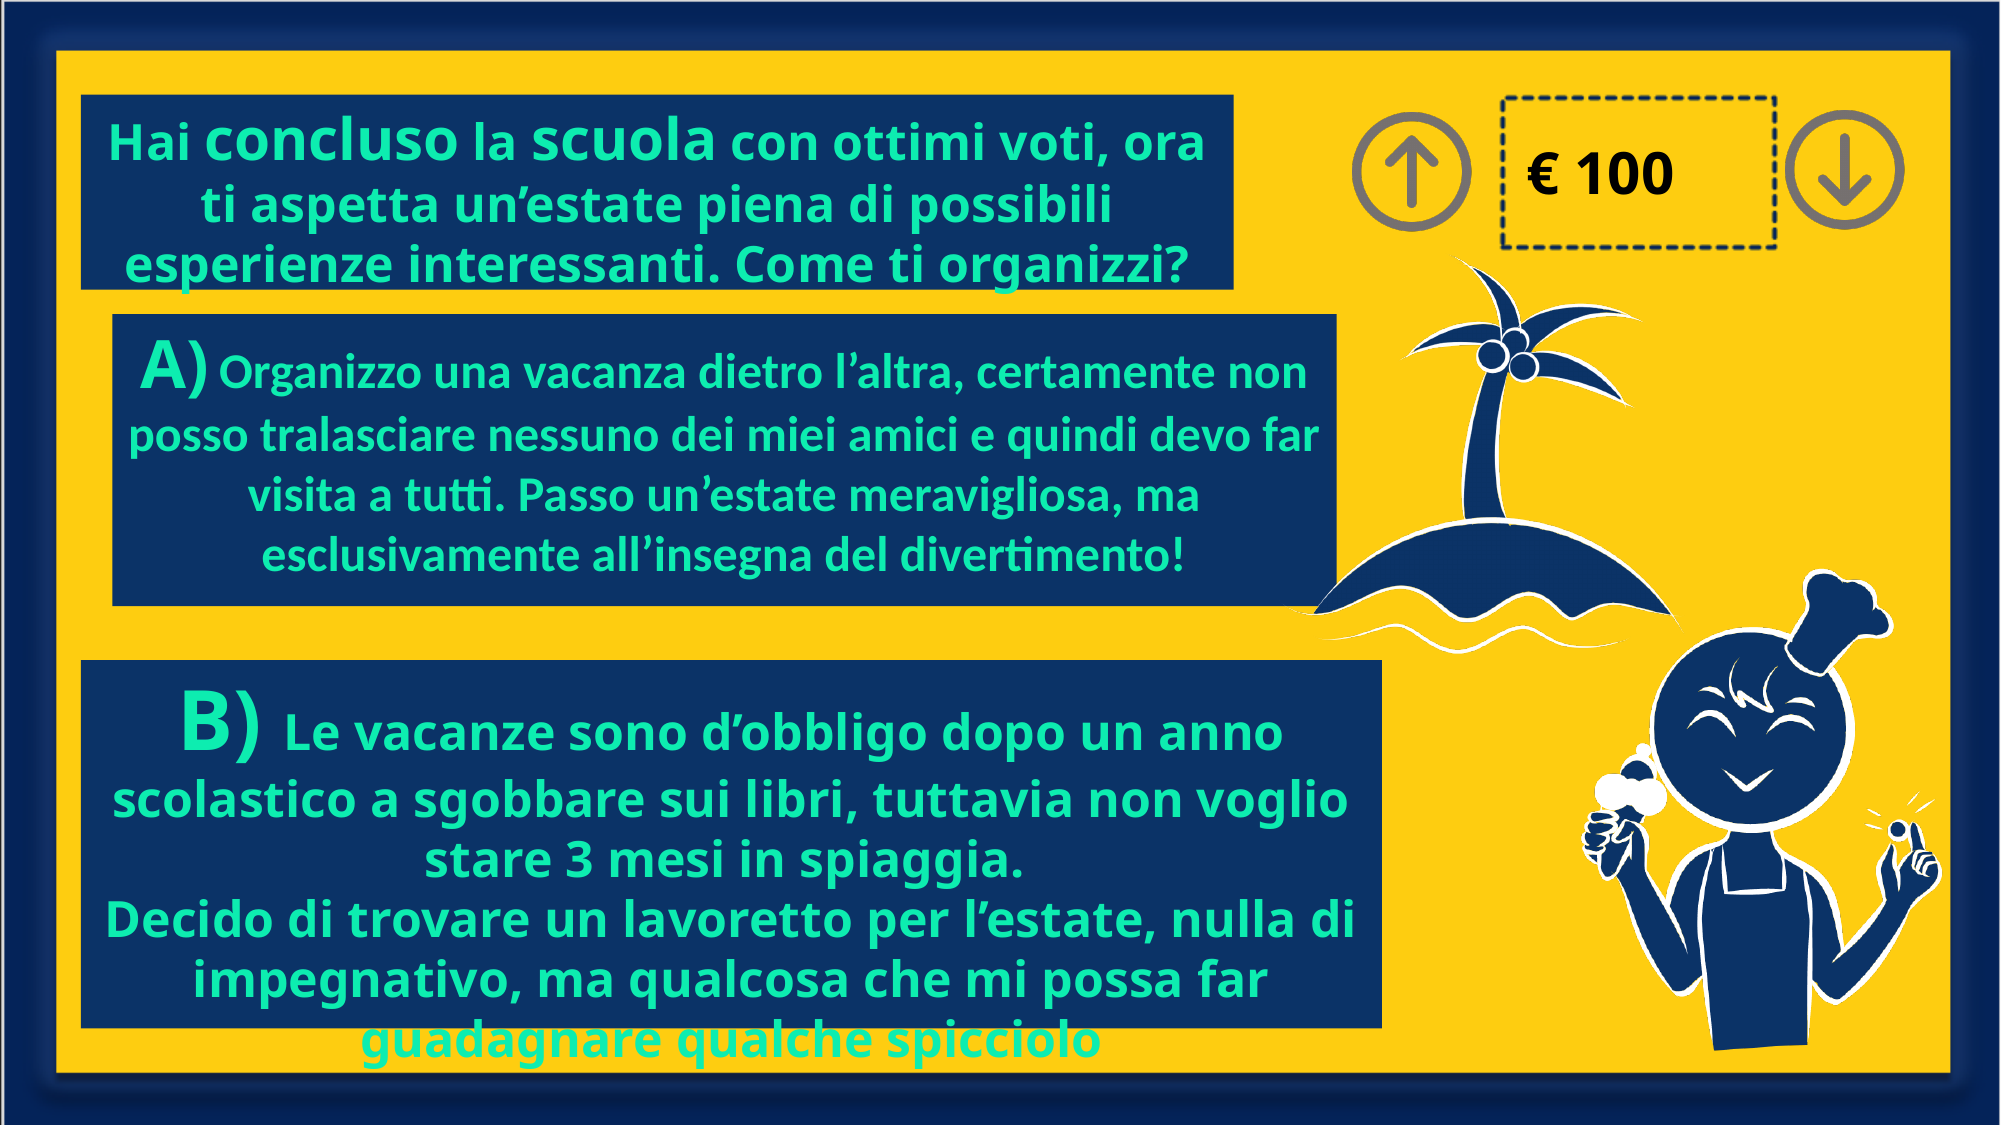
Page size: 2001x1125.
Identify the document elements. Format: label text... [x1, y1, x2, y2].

picture [0, 0, 2001, 1125]
text_box A) Organizzo una vacanza dietro l’altra, certamente non posso tralasciare nessuno dei miei amici e quindi devo far visita a tutti. Passo un’estate meravigliosa, ma esclusivamente all’insegna del divertimento! [112, 314, 1260, 607]
text_box € 100 [1511, 128, 1690, 214]
text_box B) Le vacanze sono d’obbligo dopo un anno scolastico a sgobbare sui libri, tuttavia non voglio stare 3 mesi in spiaggia. Decido di trovare un lavoretto per l’estate, nulla di impegnativo, ma qualcosa che mi possa far guadagnare qualche spicciolo [80, 660, 1382, 1029]
text_box Hai concluso la scuola con ottimi voti, ora ti aspetta un’estate piena di possibili esperienze interessanti. Come ti organizzi? [80, 94, 1234, 290]
